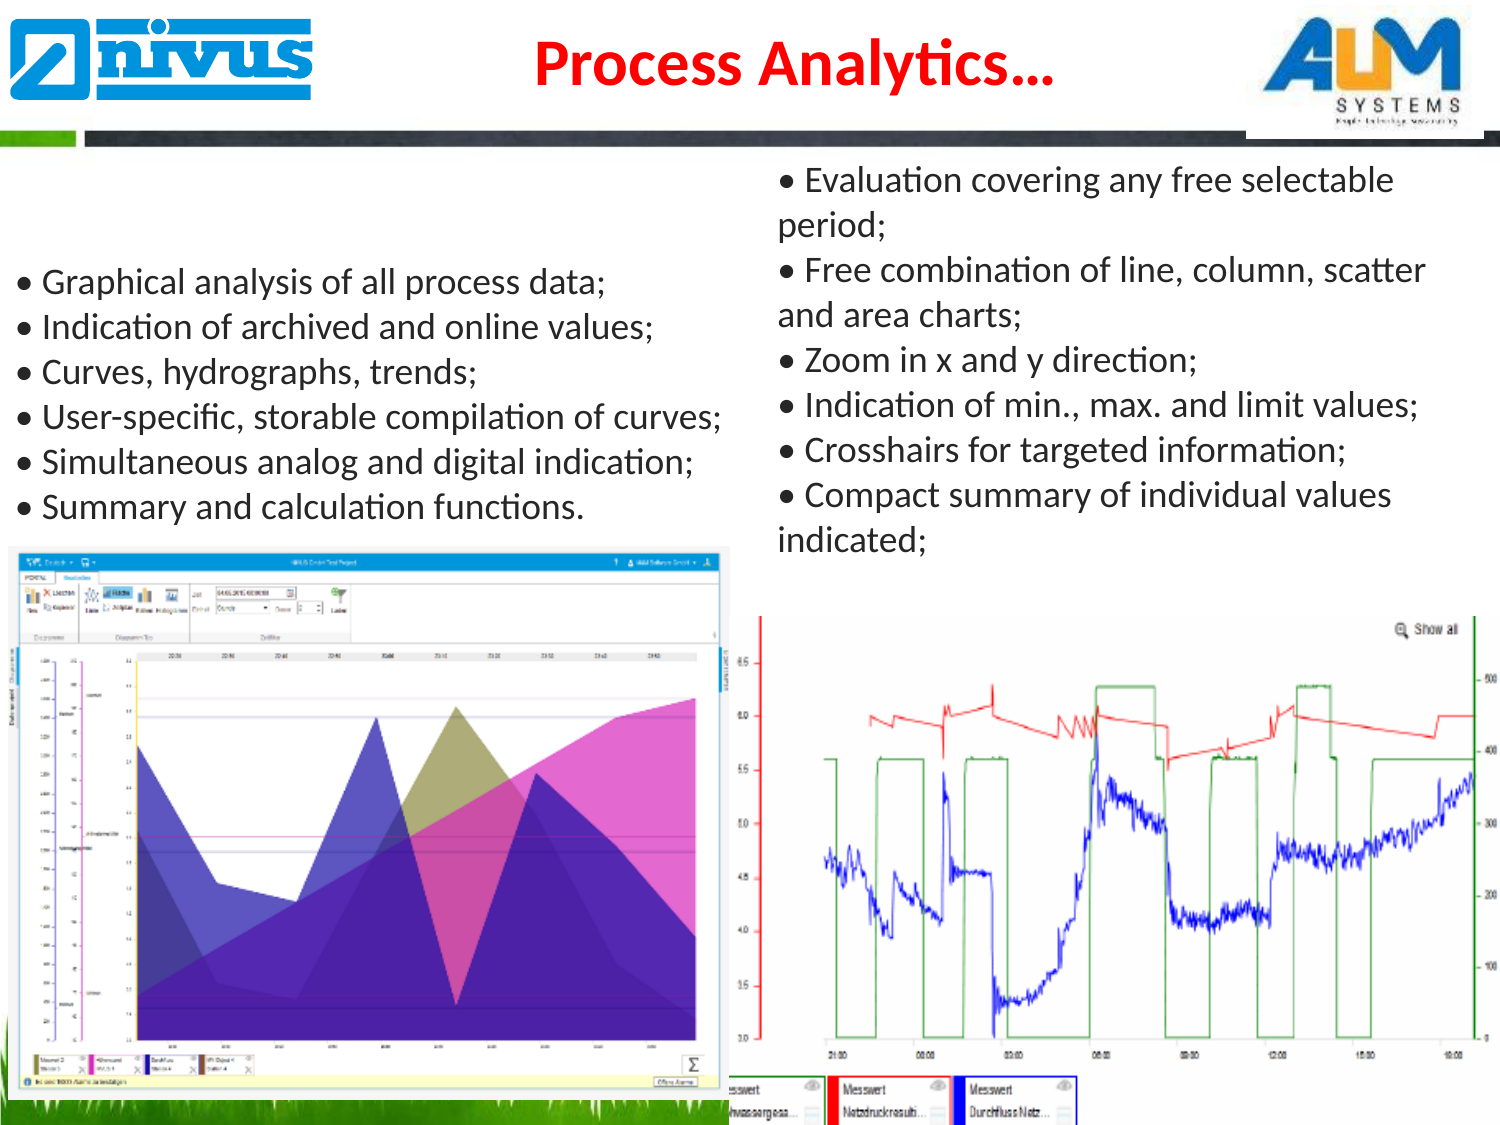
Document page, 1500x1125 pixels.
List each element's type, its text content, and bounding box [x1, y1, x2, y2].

picture [0, 0, 1500, 1125]
text_box • Evaluation covering any free selectable period; • Free combination of line, column, scatter and area charts; • Zoom in x and y direction; • Indication of min., max. and limit values; • Crosshairs for targeted information; • Compact summary of individual values indicated; [762, 147, 1488, 568]
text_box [10, 5, 1484, 140]
text_box • Graphical analysis of all process data; • Indication of archived and online values; • Curves, hydrographs, trends; • User-specific, storable compilation of curves; • Simultaneous analog and digital indication; • Summary and calculation functions. [0, 204, 750, 534]
